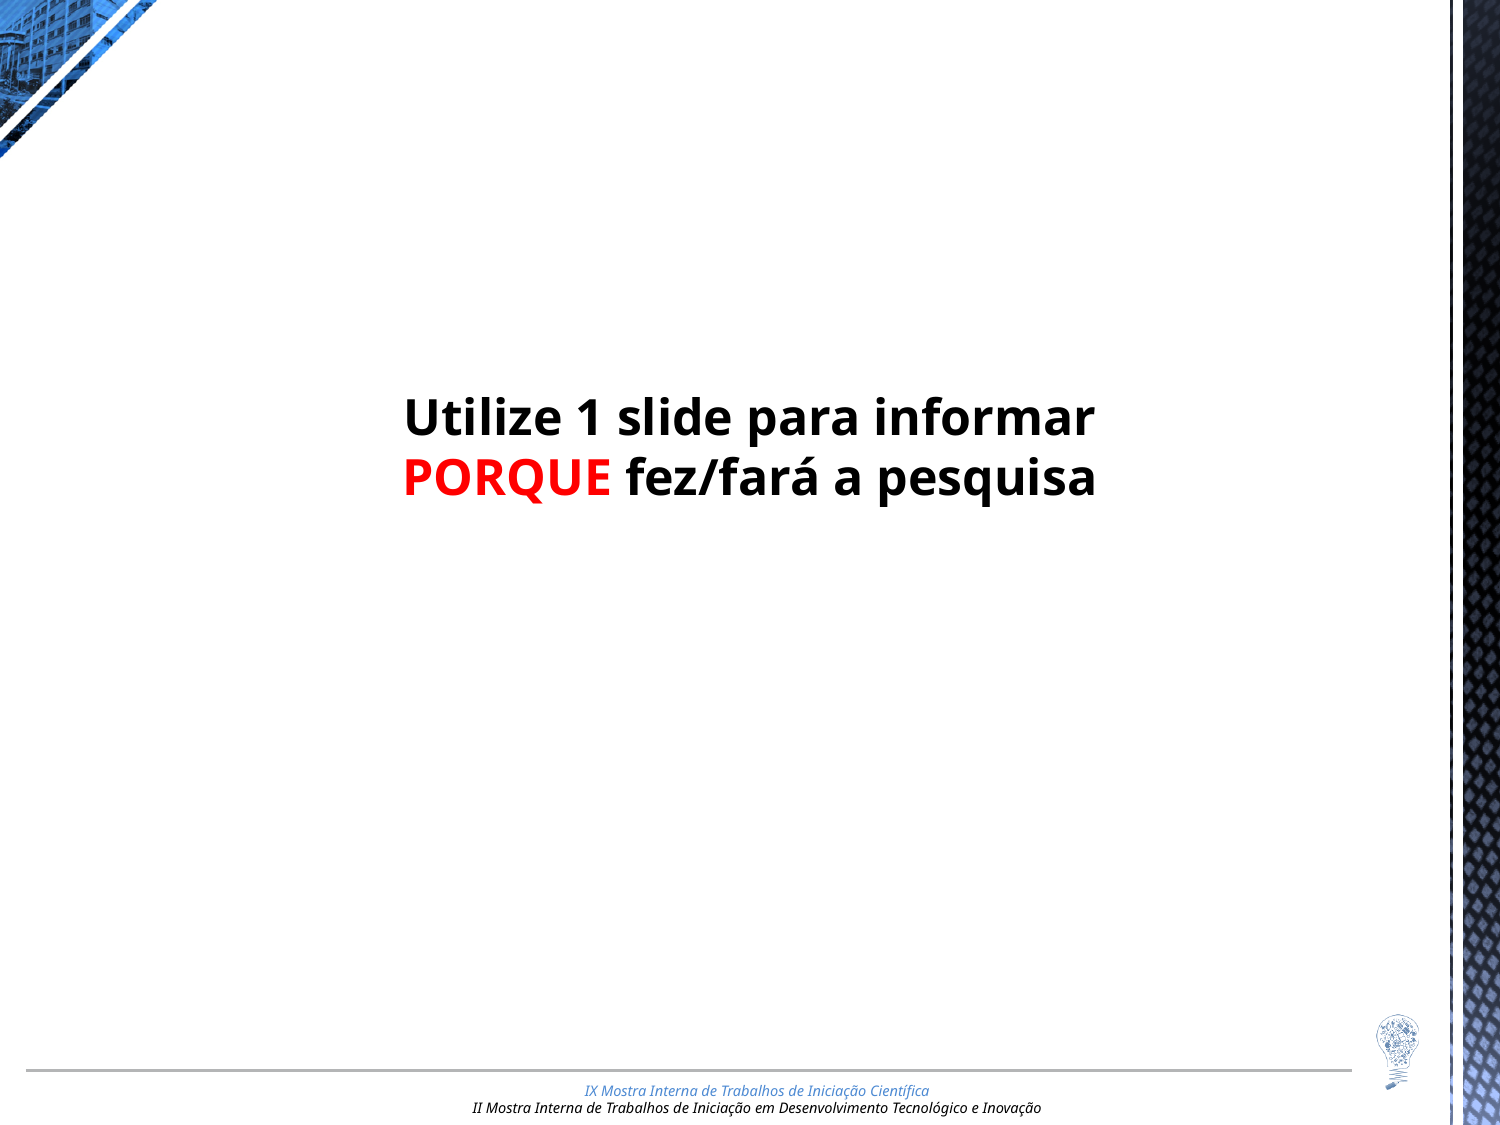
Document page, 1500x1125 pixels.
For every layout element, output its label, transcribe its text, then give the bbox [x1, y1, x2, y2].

text_box Utilize 1 slide para informar PORQUE fez/fará a pesquisa [324, 377, 1176, 513]
picture [1375, 1014, 1419, 1090]
text_box IX Mostra Interna de Trabalhos de Iniciação Científica II Mostra Interna de Trabalhos de Iniciação em Desenvolvimento Tecnológico e Inovação [442, 1079, 1072, 1125]
picture [1447, 0, 1500, 1125]
picture [0, 0, 178, 176]
